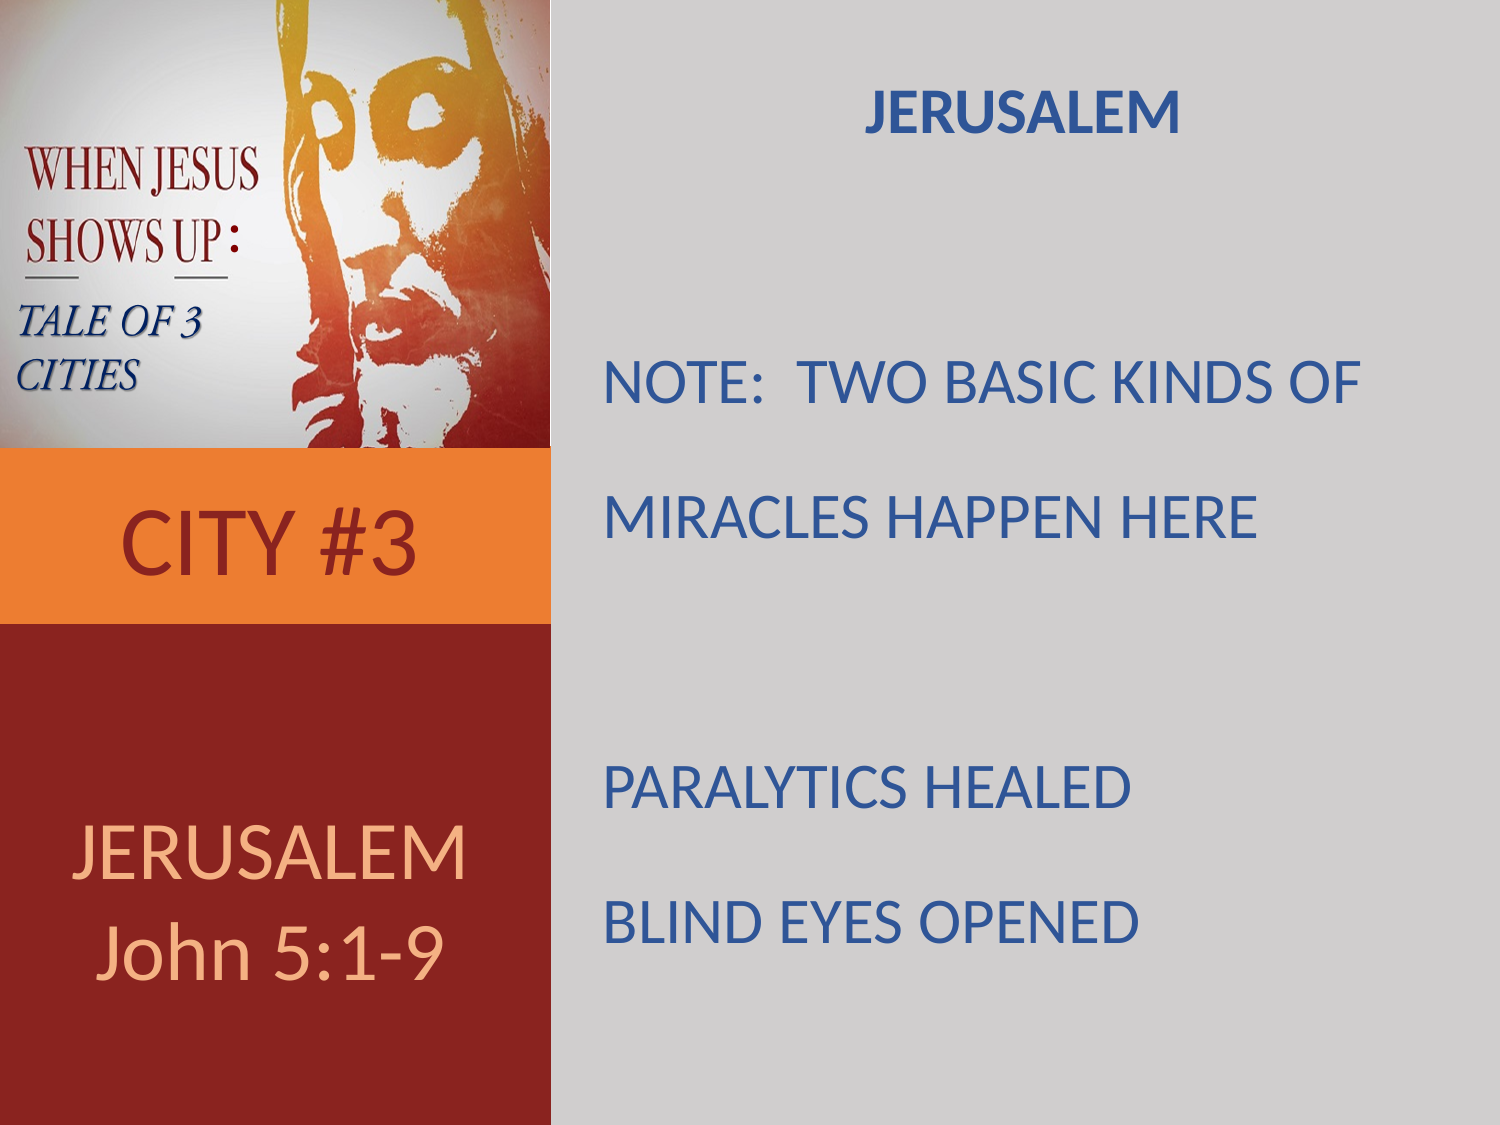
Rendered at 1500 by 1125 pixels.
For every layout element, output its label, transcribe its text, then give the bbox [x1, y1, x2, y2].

text_box JERUSALEM John 5:1-9 [24, 789, 517, 1004]
text_box [0, 446, 551, 624]
text_box [0, 624, 551, 1125]
picture [0, 0, 550, 448]
text_box JERUSALEM NOTE: TWO BASIC KINDS OF MIRACLES HAPPEN HERE PARALYTICS HEALED BLIND EYES OPENED [588, 47, 1475, 1007]
text_box CITY #3 [24, 468, 515, 603]
text_box [551, 0, 1500, 1125]
